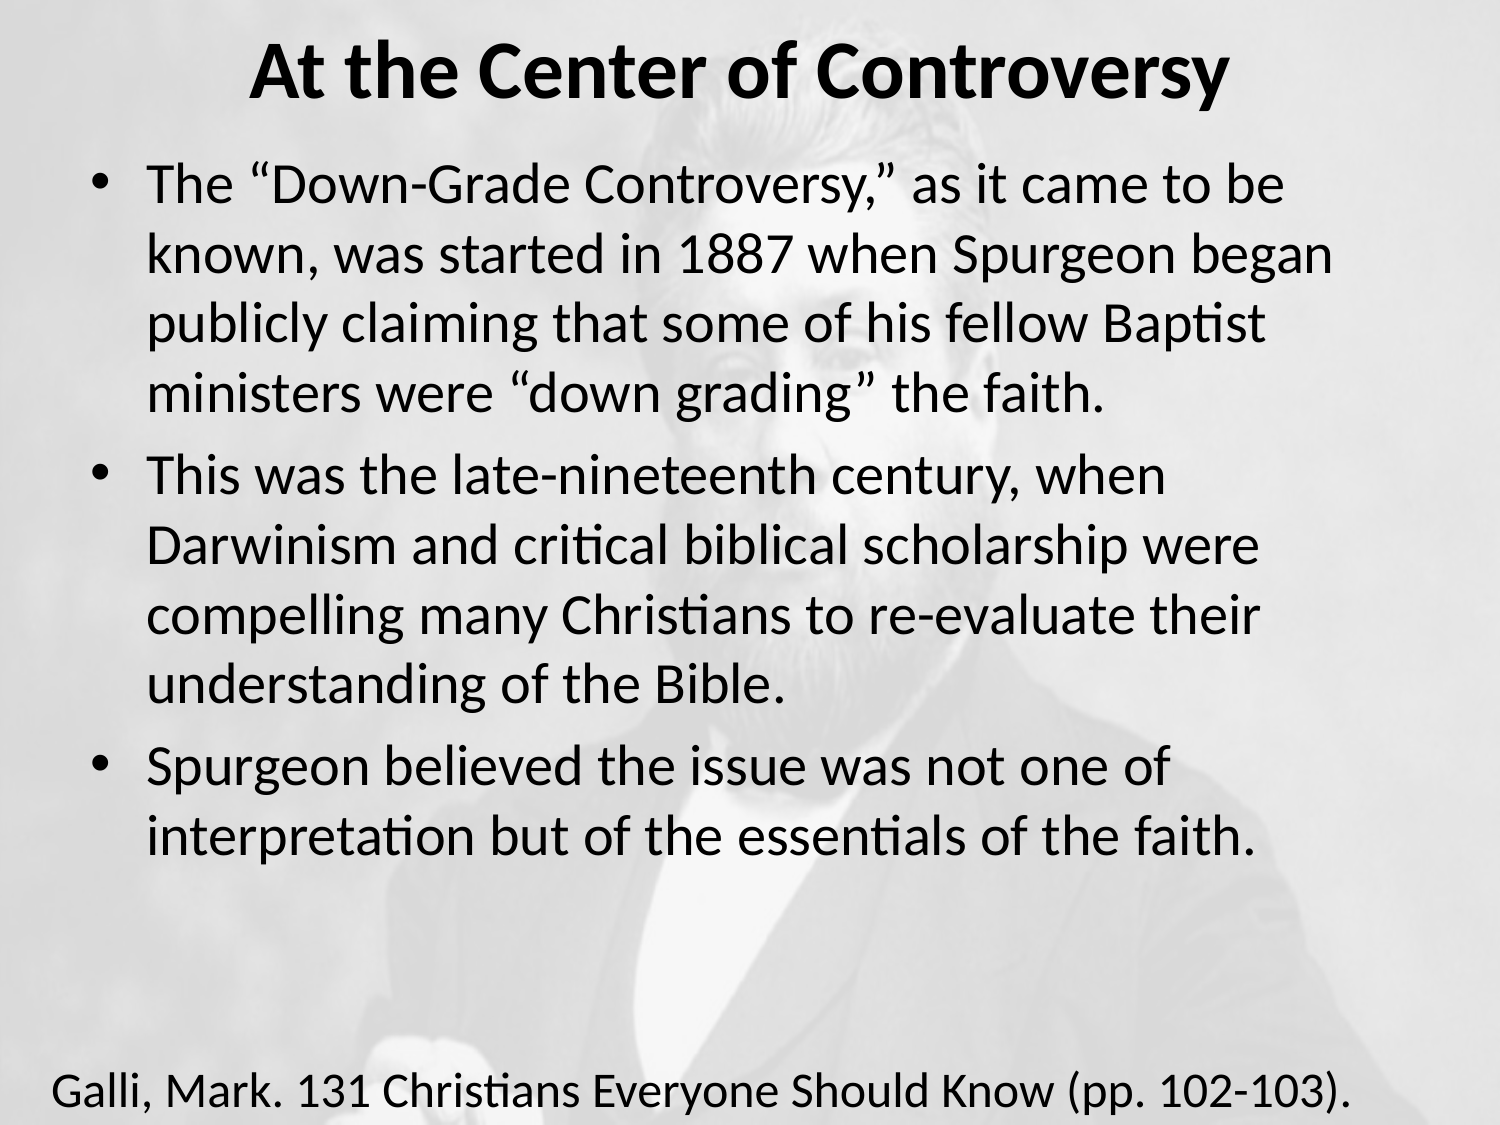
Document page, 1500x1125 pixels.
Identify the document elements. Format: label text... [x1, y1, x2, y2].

text_box Galli, Mark. 131 Christians Everyone Should Know (pp. 102-103). [36, 1049, 1464, 1125]
list The “Down-Grade Controversy,” as it came to be known, was started in 1887 when Spurgeon began publicly claiming that some of his fellow Baptist ministers were “down grading” the faith. This was the late-nineteenth century, when Darwinism and critical biblical scholarship were compelling many Christians to re-evaluate their understanding of the Bible. Spurgeon believed the issue was not one of interpretation but of the essentials of the faith. [75, 137, 1425, 1049]
title At the Center of Controversy [0, 4, 1500, 125]
